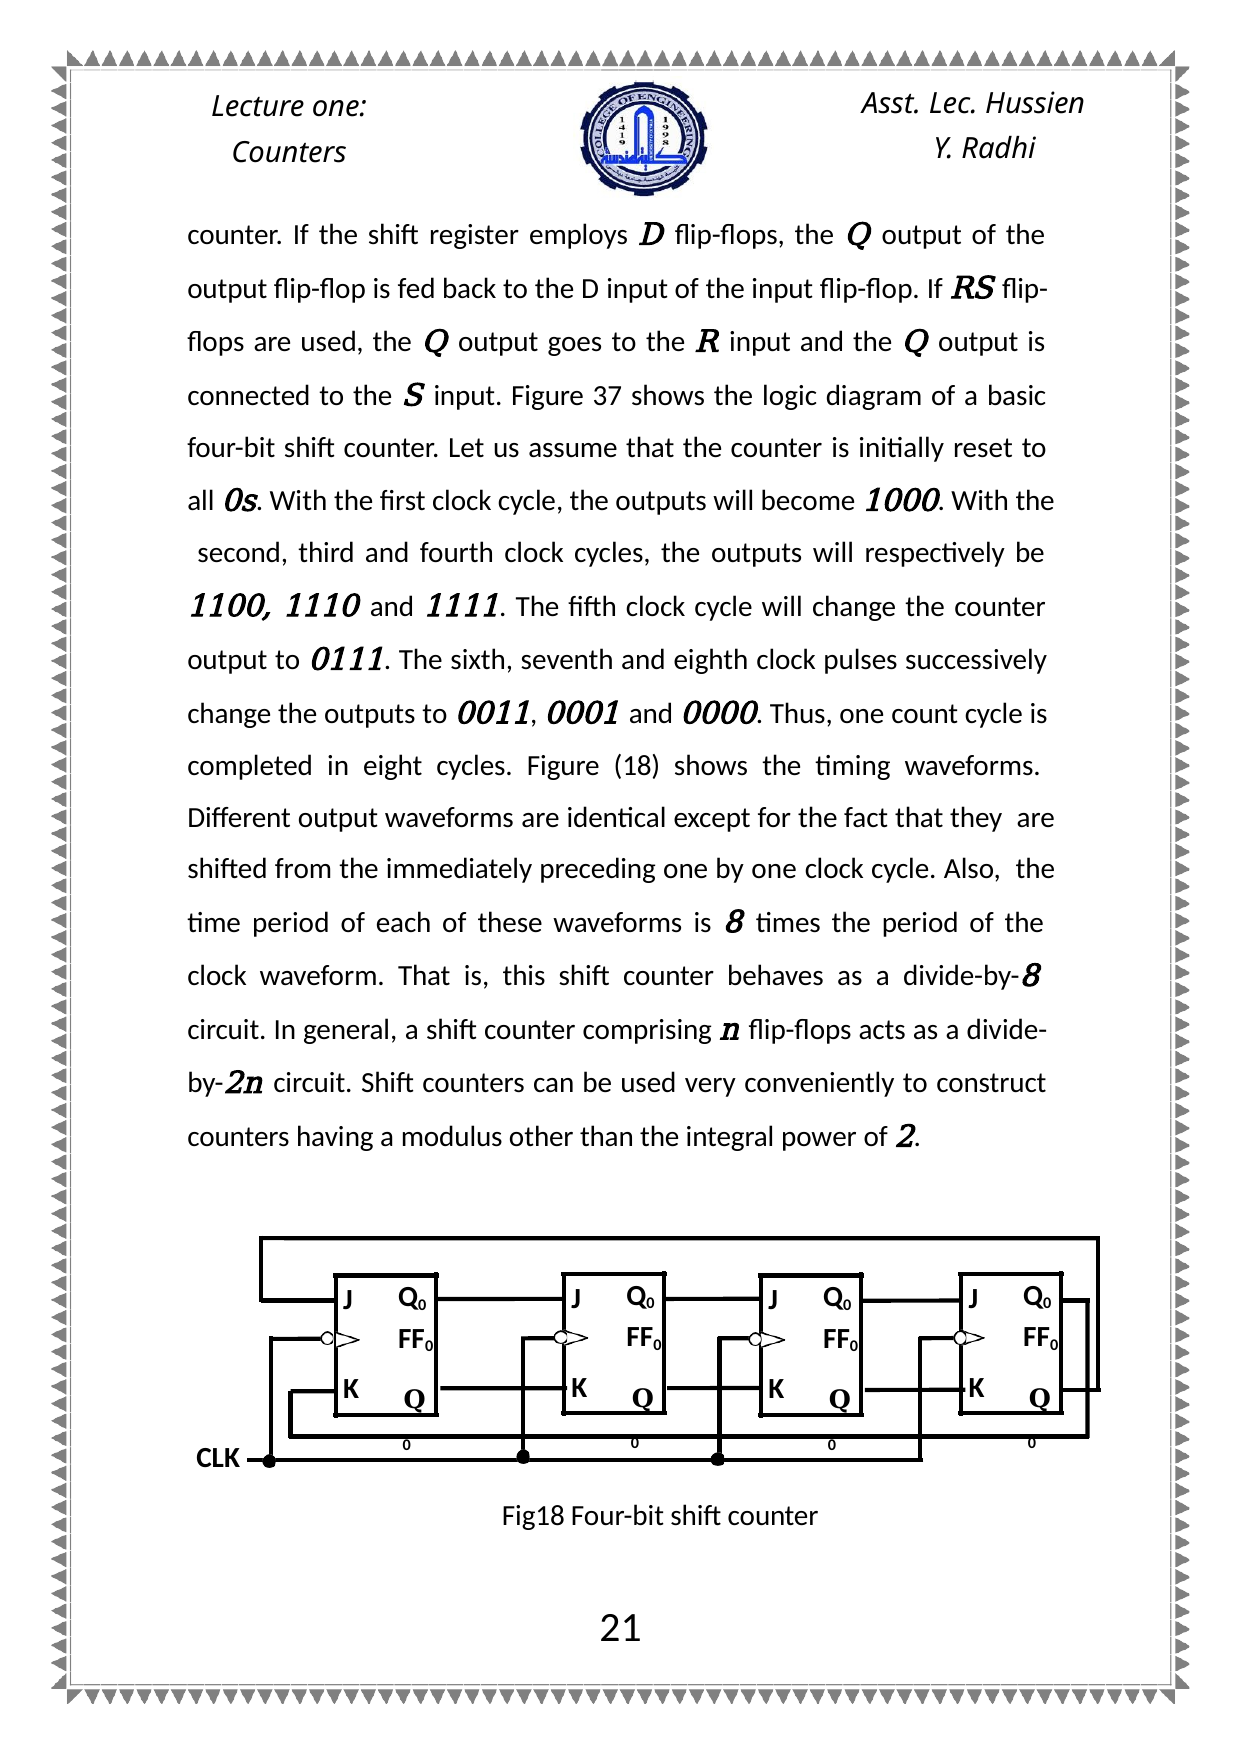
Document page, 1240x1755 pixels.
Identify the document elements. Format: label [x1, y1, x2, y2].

text_box [51, 49, 1190, 1704]
